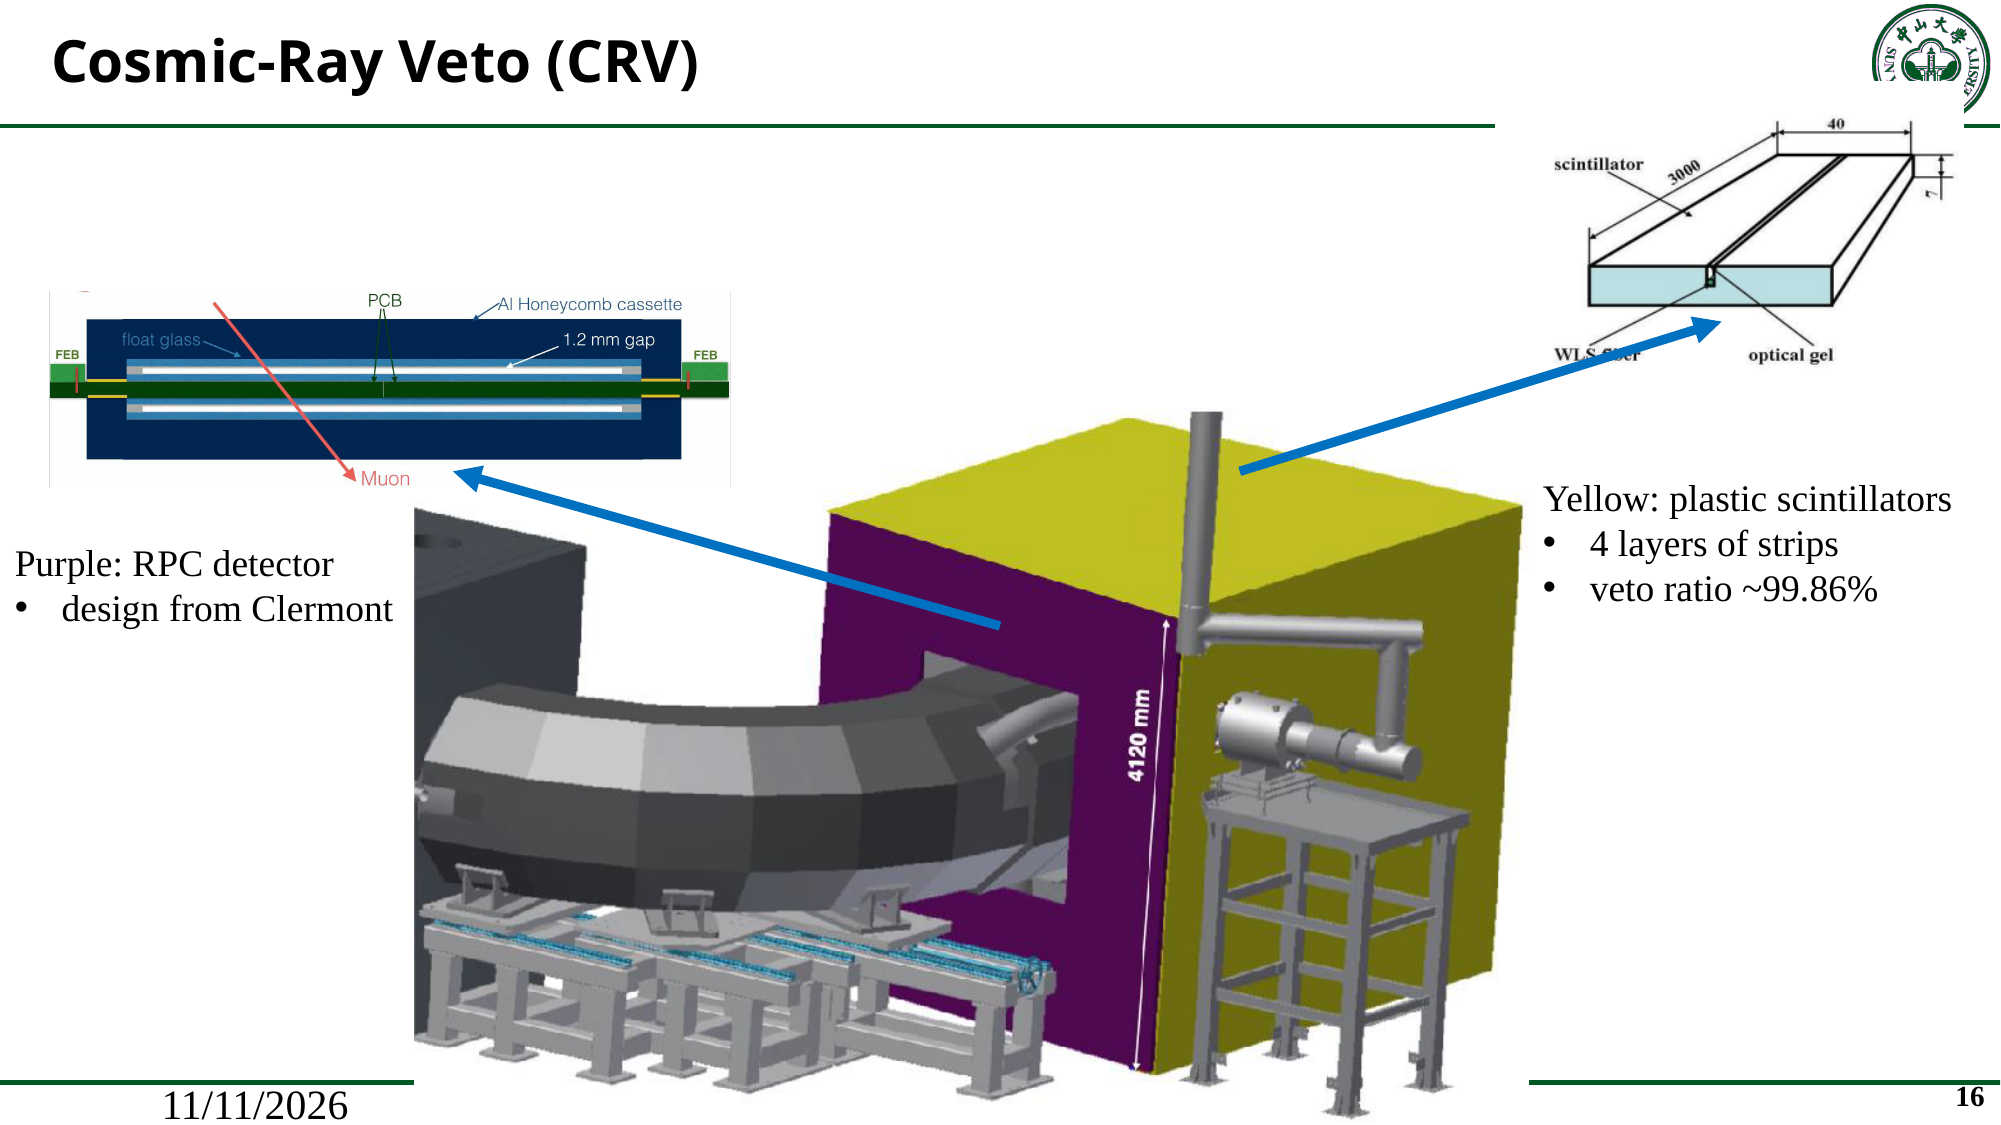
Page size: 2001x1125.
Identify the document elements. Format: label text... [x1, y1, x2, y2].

title Cosmic-Ray Veto (CRV) [36, 16, 1822, 112]
text_box Purple: RPC detector design from Clermont [0, 531, 414, 687]
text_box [1239, 321, 1722, 472]
slide_number 16 [1550, 1065, 2000, 1125]
picture [1495, 3, 1991, 371]
text_box Yellow: plastic scintillators 4 layers of strips veto ratio ~99.86% [1529, 466, 1997, 617]
picture [49, 291, 1529, 1125]
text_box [453, 471, 1000, 626]
